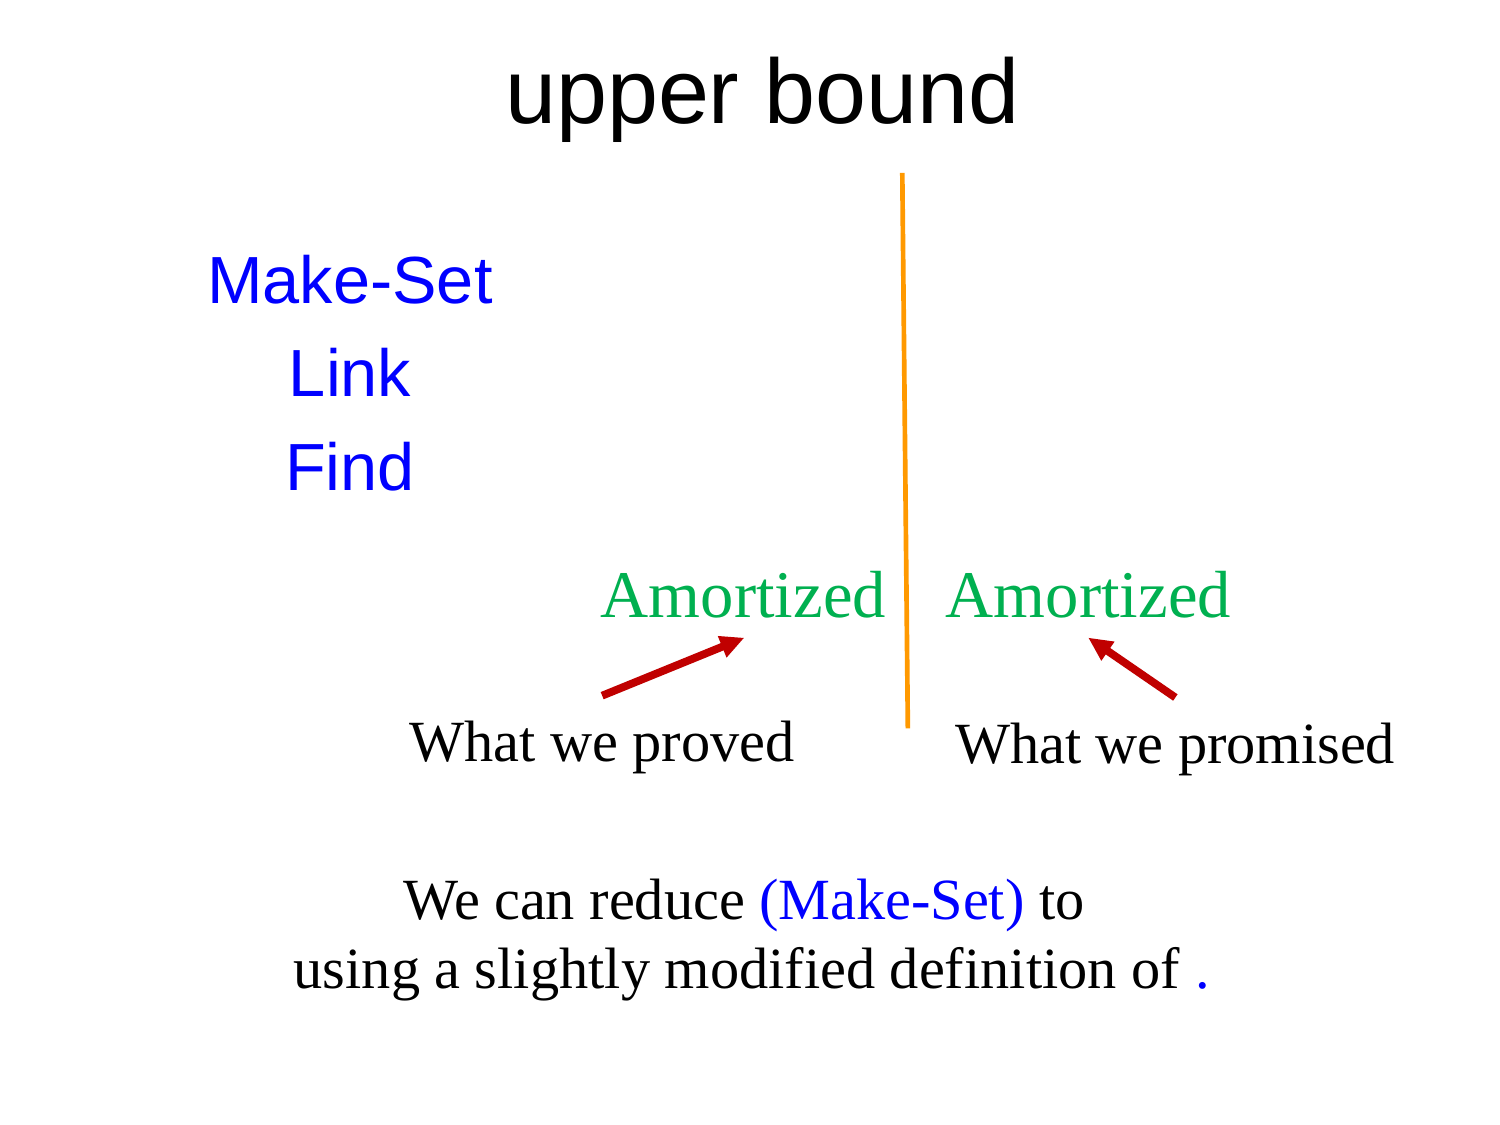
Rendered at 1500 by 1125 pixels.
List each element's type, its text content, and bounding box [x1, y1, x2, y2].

text_box Amortized [888, 543, 896, 638]
text_box What we promised [856, 697, 1494, 783]
text_box Amortized [543, 543, 888, 638]
text_box What we proved [283, 695, 896, 781]
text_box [902, 172, 909, 729]
list Make-Set Link Find [106, 229, 595, 530]
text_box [1088, 638, 1176, 698]
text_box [601, 638, 744, 696]
text_box Amortized [913, 543, 1289, 638]
